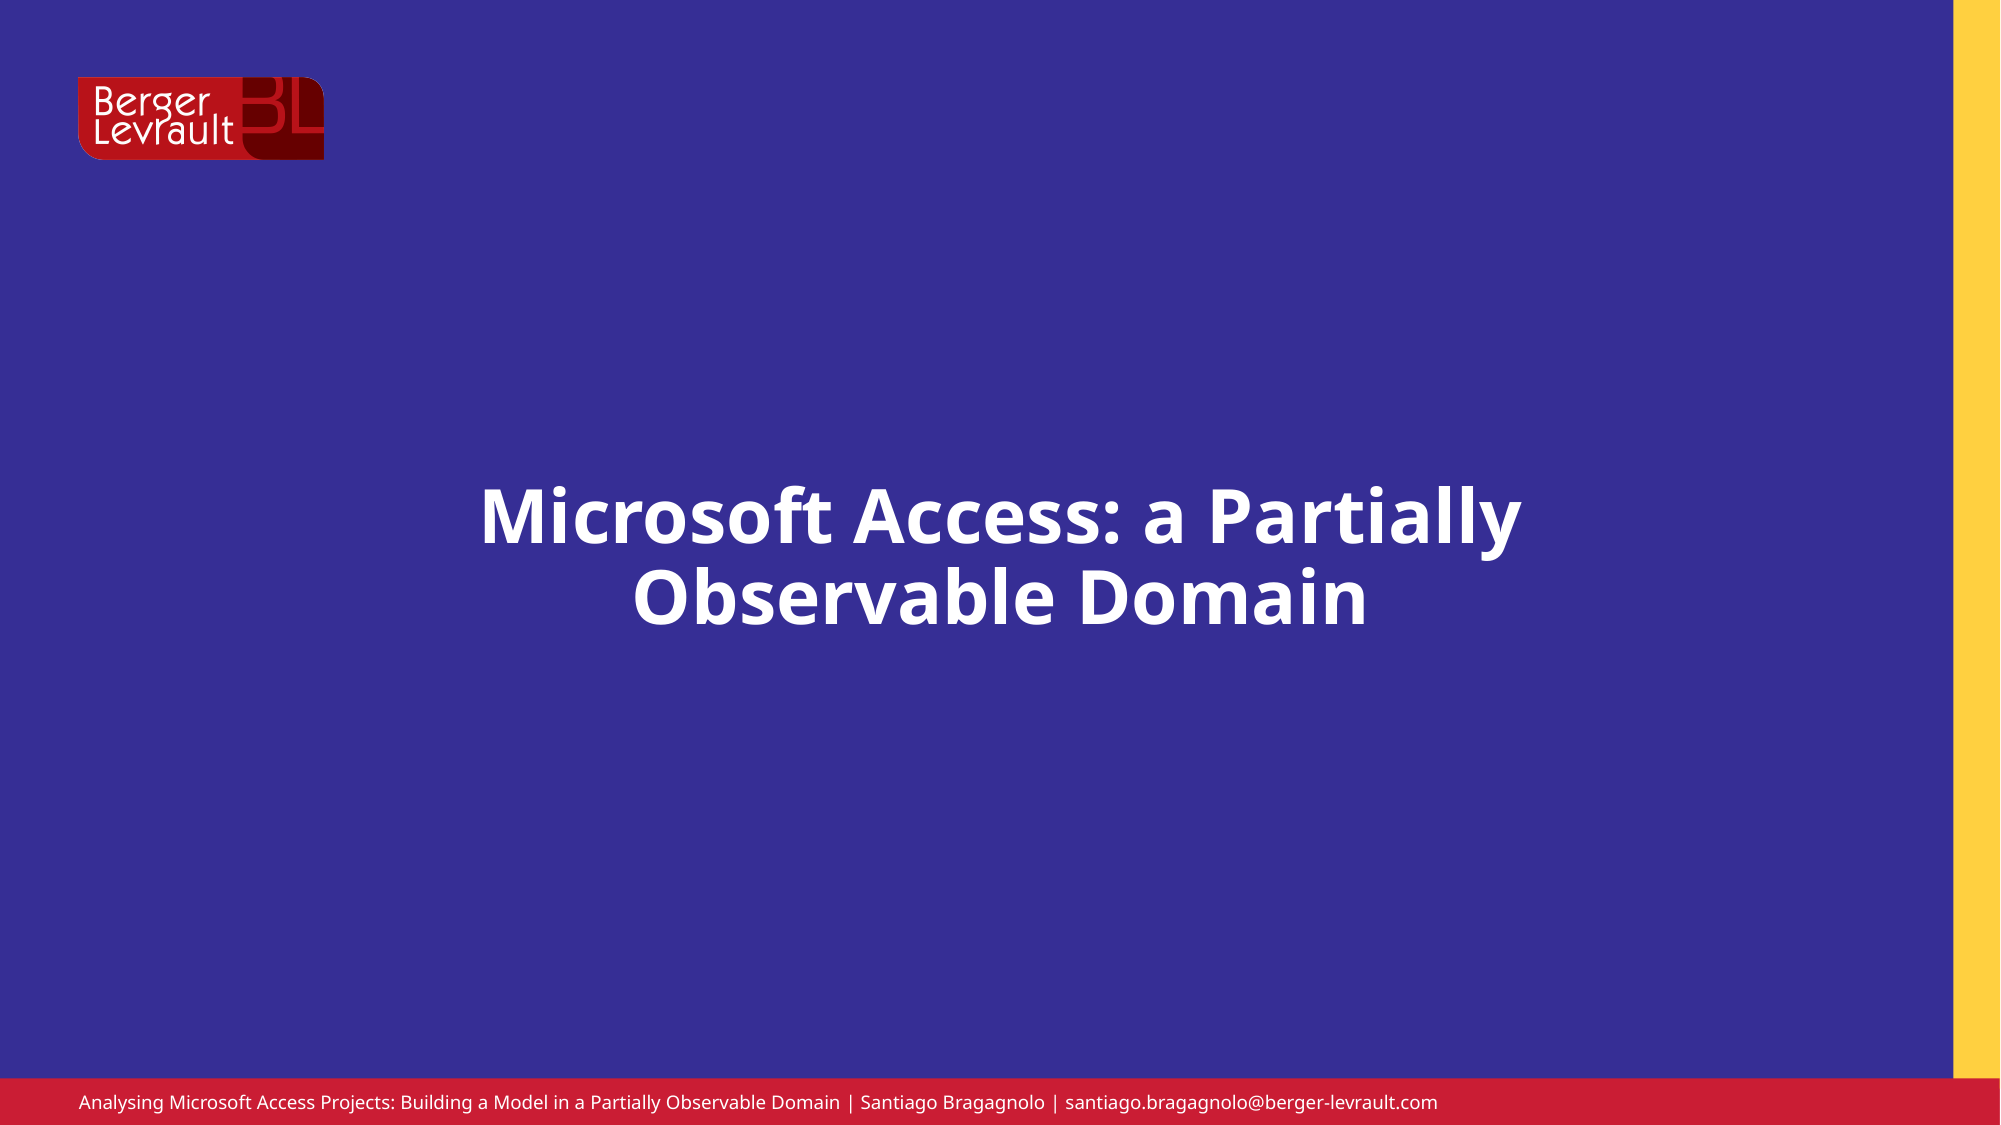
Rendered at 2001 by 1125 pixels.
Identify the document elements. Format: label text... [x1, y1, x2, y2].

title Microsoft Access: a Partially Observable Domain [298, 448, 1704, 671]
picture [78, 77, 324, 160]
footer Analysing Microsoft Access Projects: Building a Model in a Partially Observable Domain | Santiago Bragagnolo | santiago.bragagnolo@berger-levrault.com [78, 1078, 1808, 1125]
